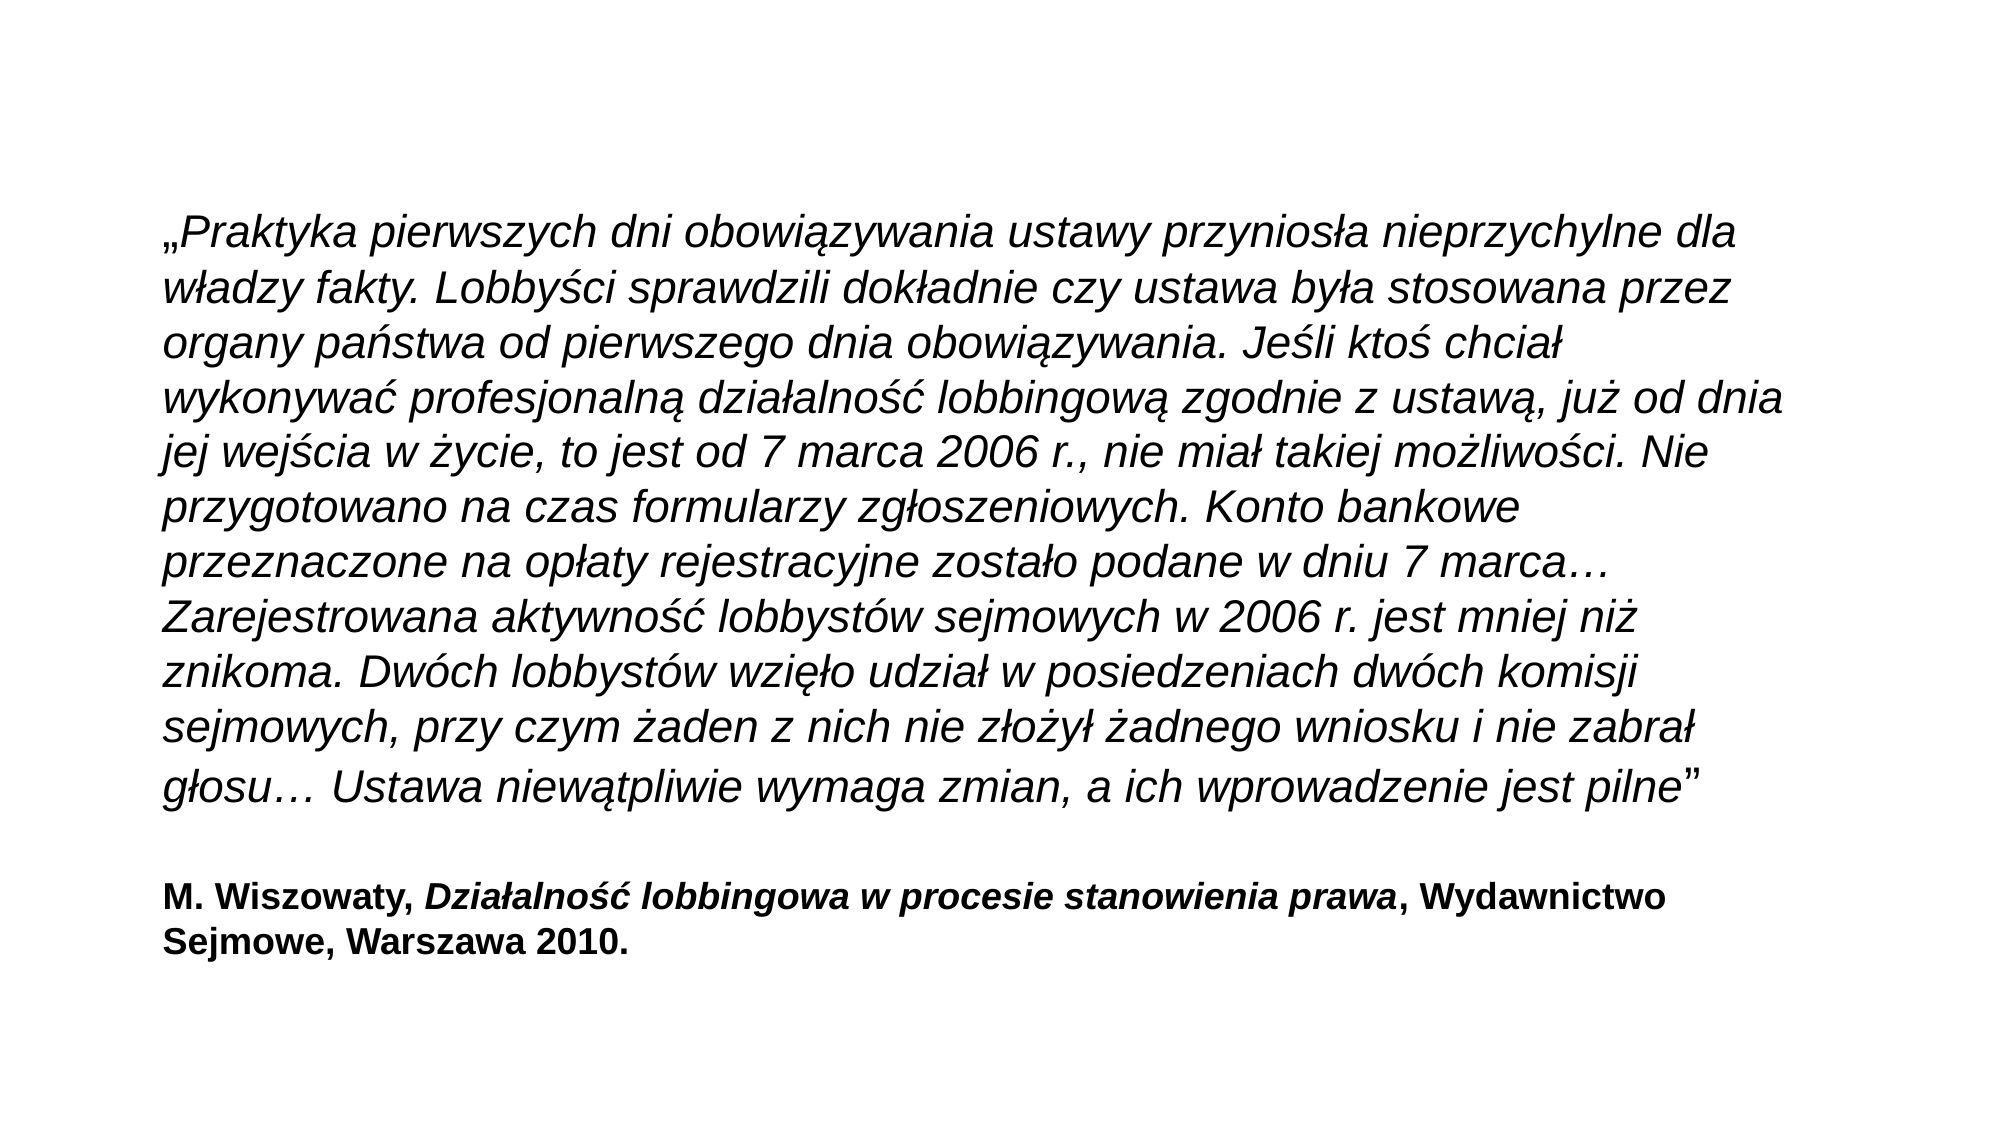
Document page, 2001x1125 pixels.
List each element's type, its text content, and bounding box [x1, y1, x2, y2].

title „Praktyka pierwszych dni obowiązywania ustawy przyniosła nieprzychylne dla władzy fakty. Lobbyści sprawdzili dokładnie czy ustawa była stosowana przez organy państwa od pierwszego dnia obowiązywania. Jeśli ktoś chciał wykonywać profesjonalną działalność lobbingową zgodnie z ustawą, już od dnia jej wejścia w życie, to jest od 7 marca 2006 r., nie miał takiej możliwości. Nie przygotowano na czas formularzy zgłoszeniowych. Konto bankowe przeznaczone na opłaty rejestracyjne zostało podane w dniu 7 marca… Zarejestrowana aktywność lobbystów sejmowych w 2006 r. jest mniej niż znikoma. Dwóch lobbystów wzięło udział w posiedzeniach dwóch komisji sejmowych, przy czym żaden z nich nie złożył żadnego wniosku i nie zabrał głosu… Ustawa niewątpliwie wymaga zmian, a ich wprowadzenie jest pilne” M. Wiszowaty, Działalność lobbingowa w procesie stanowienia prawa, Wydawnictwo Sejmowe, Warszawa 2010. [147, 58, 1810, 1101]
